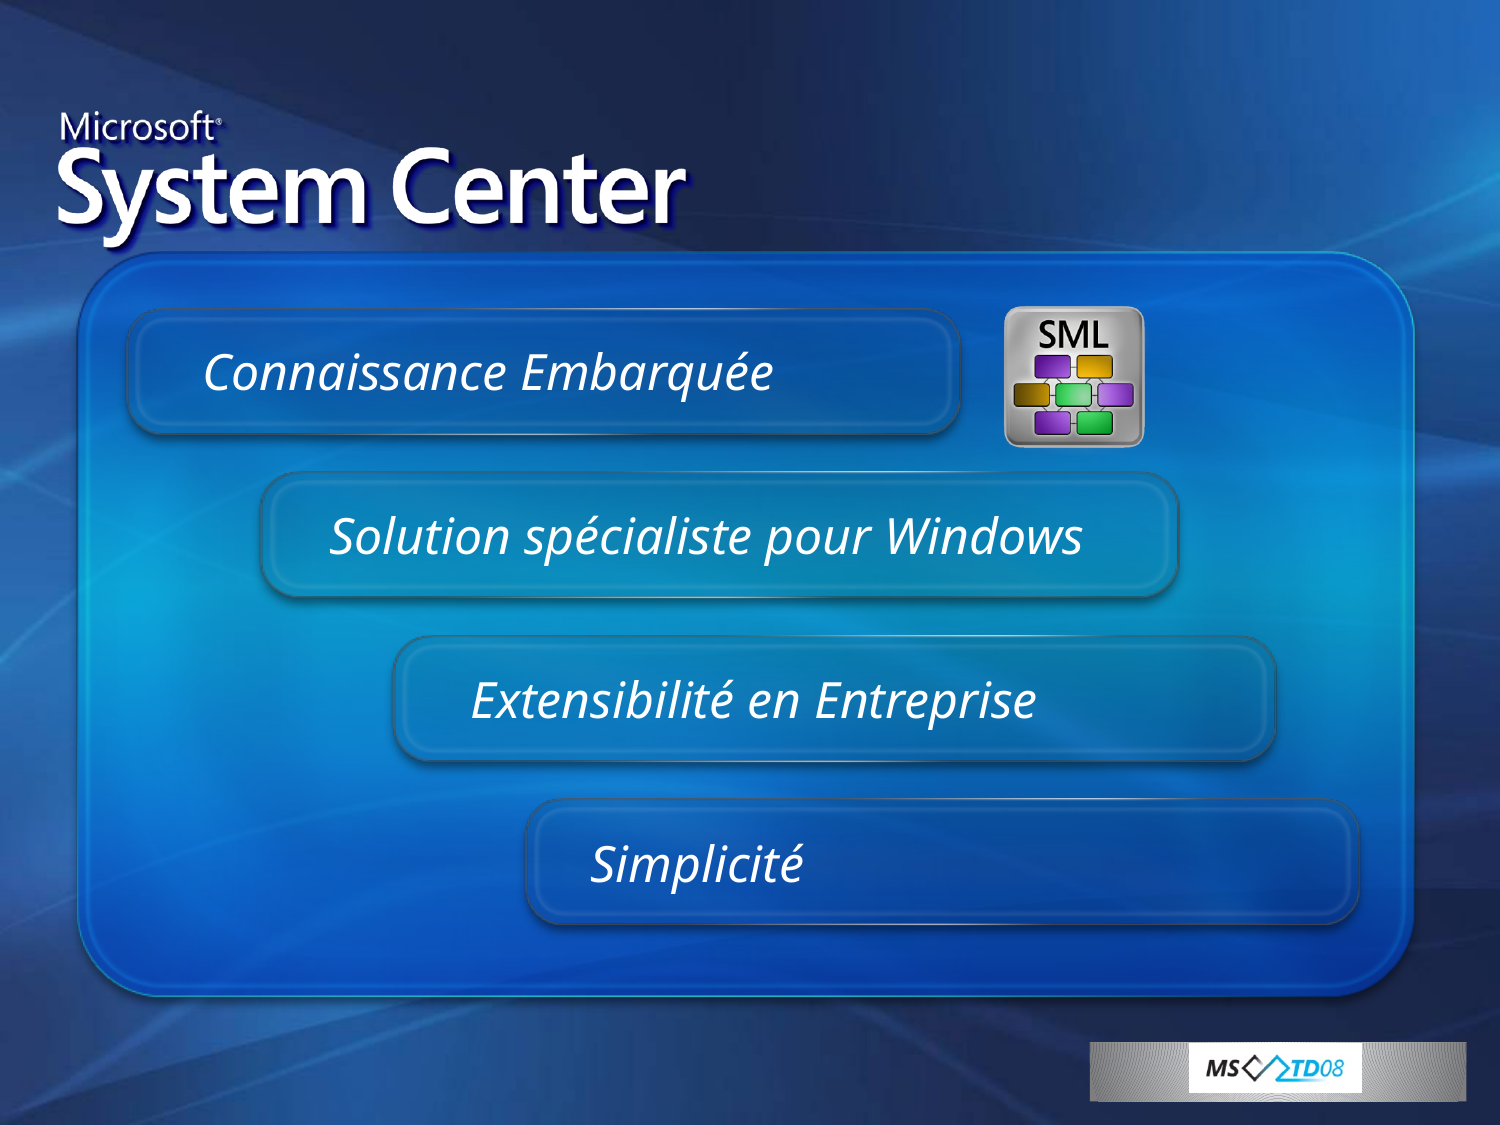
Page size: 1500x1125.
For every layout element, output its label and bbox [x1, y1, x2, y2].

text_box [384, 635, 1285, 778]
text_box [251, 471, 1189, 615]
text_box [118, 298, 1153, 455]
text_box [516, 798, 1368, 942]
text_box [58, 1024, 1430, 1090]
picture [0, 0, 1500, 1125]
